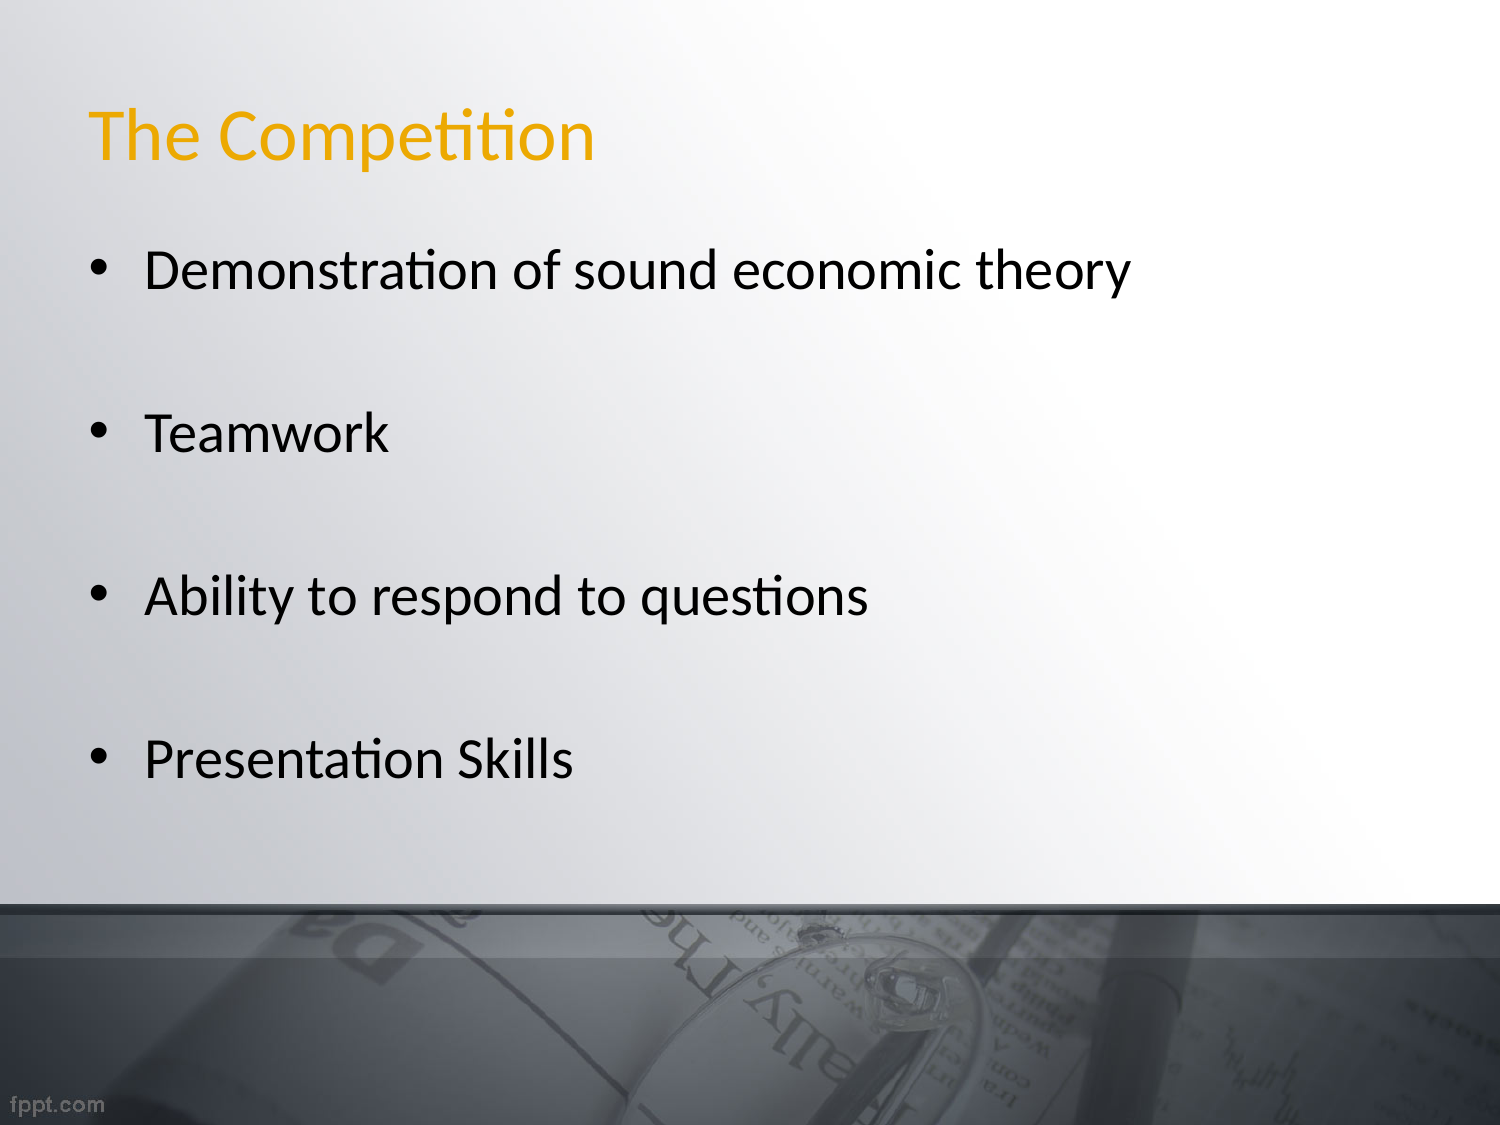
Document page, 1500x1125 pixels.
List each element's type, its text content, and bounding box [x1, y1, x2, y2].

picture [0, 0, 1500, 1125]
list Demonstration of sound economic theory Teamwork Ability to respond to questions Presentation Skills [73, 223, 1225, 926]
title The Competition [73, 36, 1225, 223]
